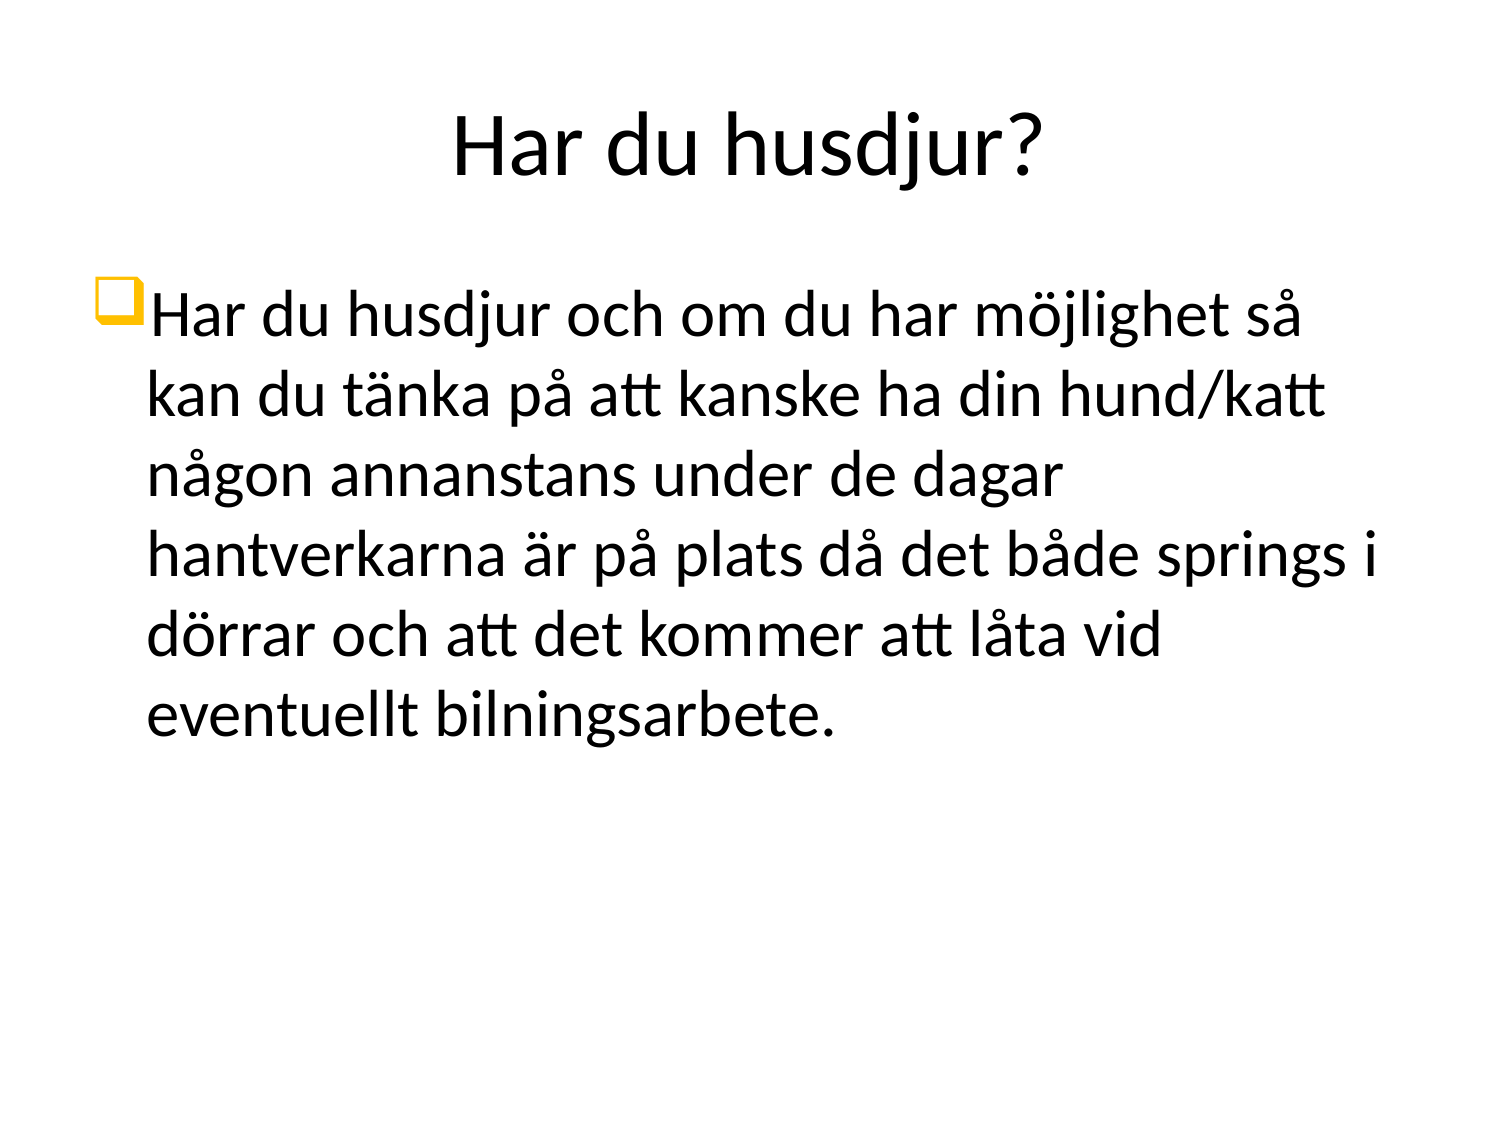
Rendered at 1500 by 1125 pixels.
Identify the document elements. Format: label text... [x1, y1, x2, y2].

list Har du husdjur och om du har möjlighet så kan du tänka på att kanske ha din hund/katt någon annanstans under de dagar hantverkarna är på plats då det både springs i dörrar och att det kommer att låta vid eventuellt bilningsarbete. [75, 262, 1425, 1005]
title Har du husdjur? [75, 45, 1425, 233]
